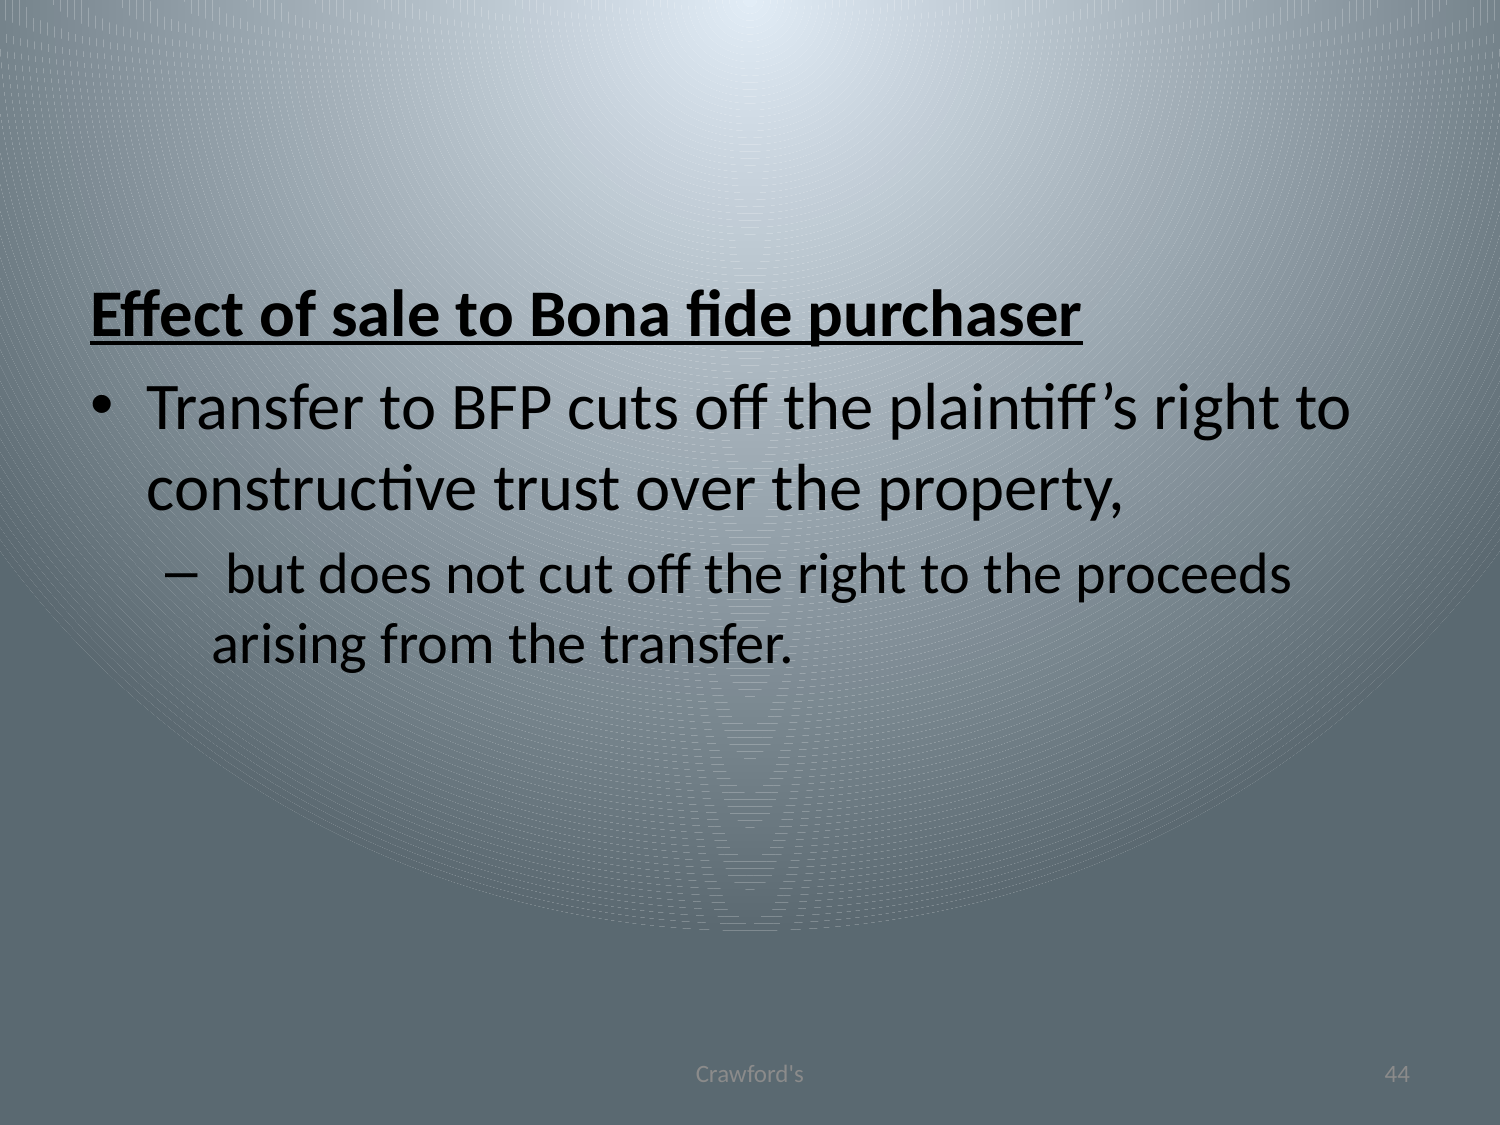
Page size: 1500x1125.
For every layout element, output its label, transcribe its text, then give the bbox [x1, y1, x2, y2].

slide_number 44 [1074, 1042, 1425, 1103]
list Effect of sale to Bona fide purchaser Transfer to BFP cuts off the plaintiff’s right to constructive trust over the property, but does not cut off the right to the proceeds arising from the transfer. [75, 262, 1425, 1005]
footer Crawford's [512, 1042, 988, 1103]
